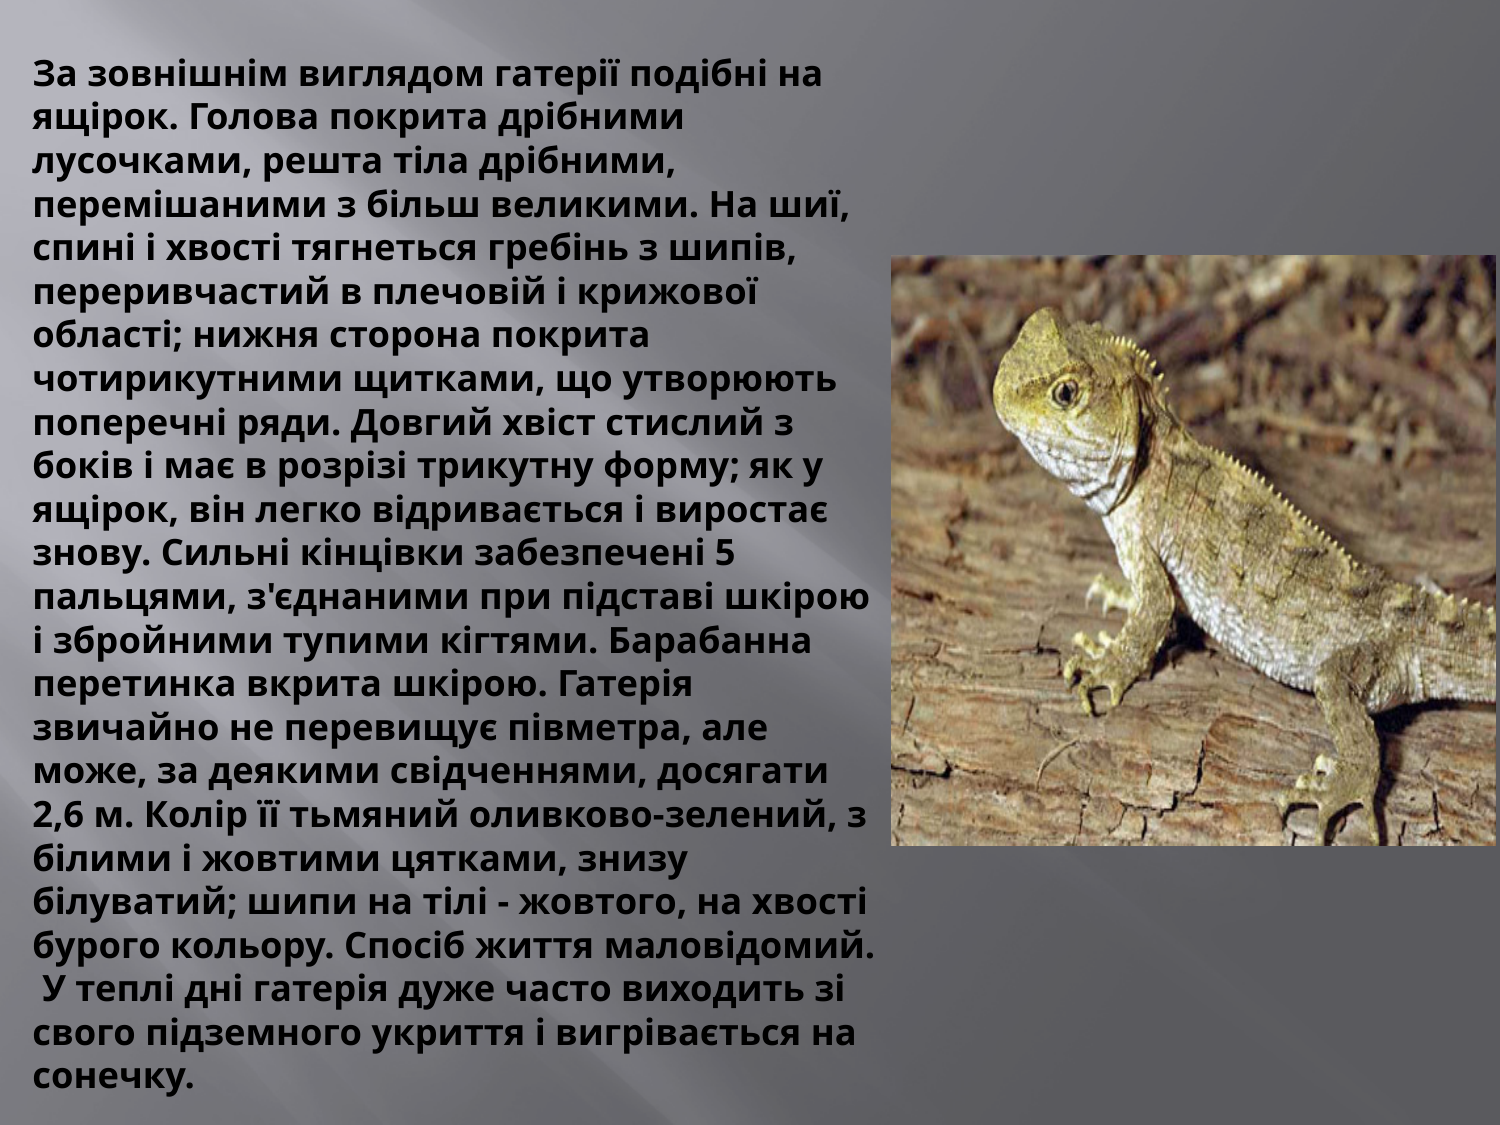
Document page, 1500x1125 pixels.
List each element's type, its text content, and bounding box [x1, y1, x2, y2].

list За зовнішнім виглядом гатерії подібні на ящірок. Голова покрита дрібними лусочками, решта тіла дрібними, перемішаними з більш великими. На шиї, спині і хвості тягнеться гребінь з шипів, переривчастий в плечовій і крижової області; нижня сторона покрита чотирикутними щитками, що утворюють поперечні ряди. Довгий хвіст стислий з боків і має в розрізі трикутну форму; як у ящірок, він легко відривається і виростає знову. Сильні кінцівки забезпечені 5 пальцями, з'єднаними при підставі шкірою і збройними тупими кігтями. Барабанна перетинка вкрита шкірою. Гатерія звичайно не перевищує півметра, але може, за деякими свідченнями, досягати 2,6 м. Колір її тьмяний оливково-зелений, з білими і жовтими цятками, знизу білуватий; шипи на тілі - жовтого, на хвості бурого кольору. Спосіб життя маловідомий. У теплі дні гатерія дуже часто виходить зі свого підземного укриття і вигрівається на сонечку. [17, 42, 894, 1112]
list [891, 255, 1496, 847]
